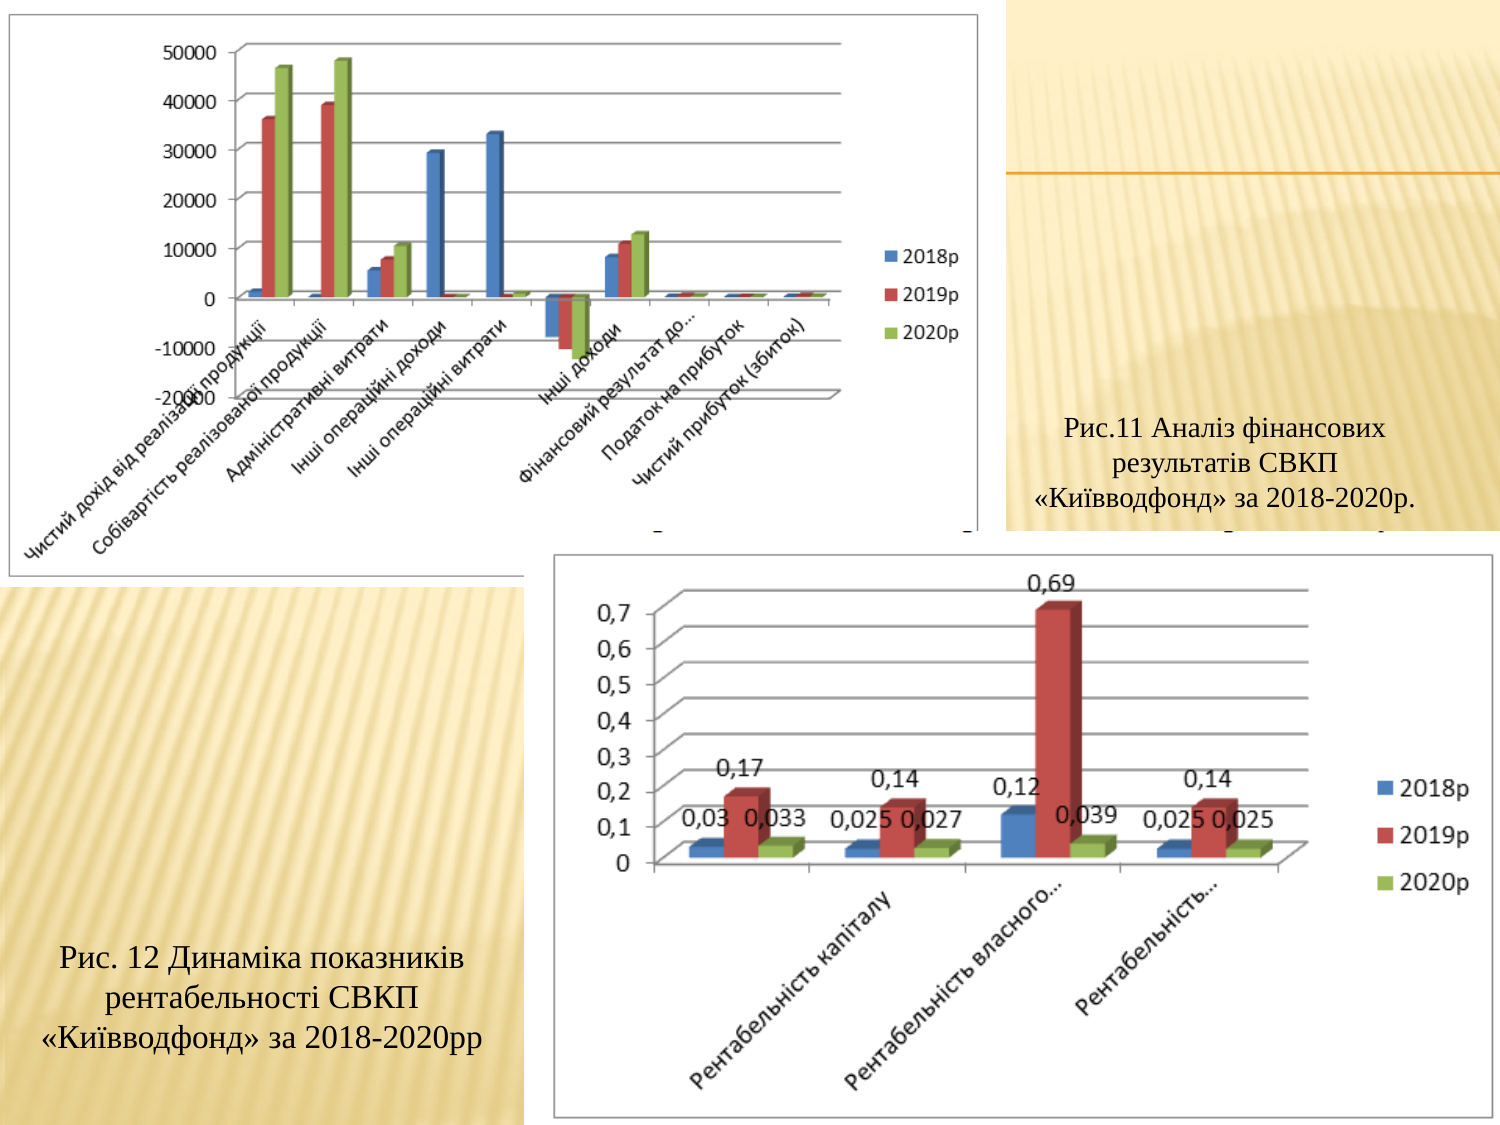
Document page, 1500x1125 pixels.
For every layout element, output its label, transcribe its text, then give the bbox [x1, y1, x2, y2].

text_box Рис.11 Аналіз фінансових результатів СВКП «Київводфонд» за 2018-2020р. [1016, 400, 1436, 521]
picture [0, 0, 1500, 1125]
text_box Рис. 12 Динаміка показників рентабельності СВКП «Київводфонд» за 2018-2020рр [0, 928, 514, 1063]
